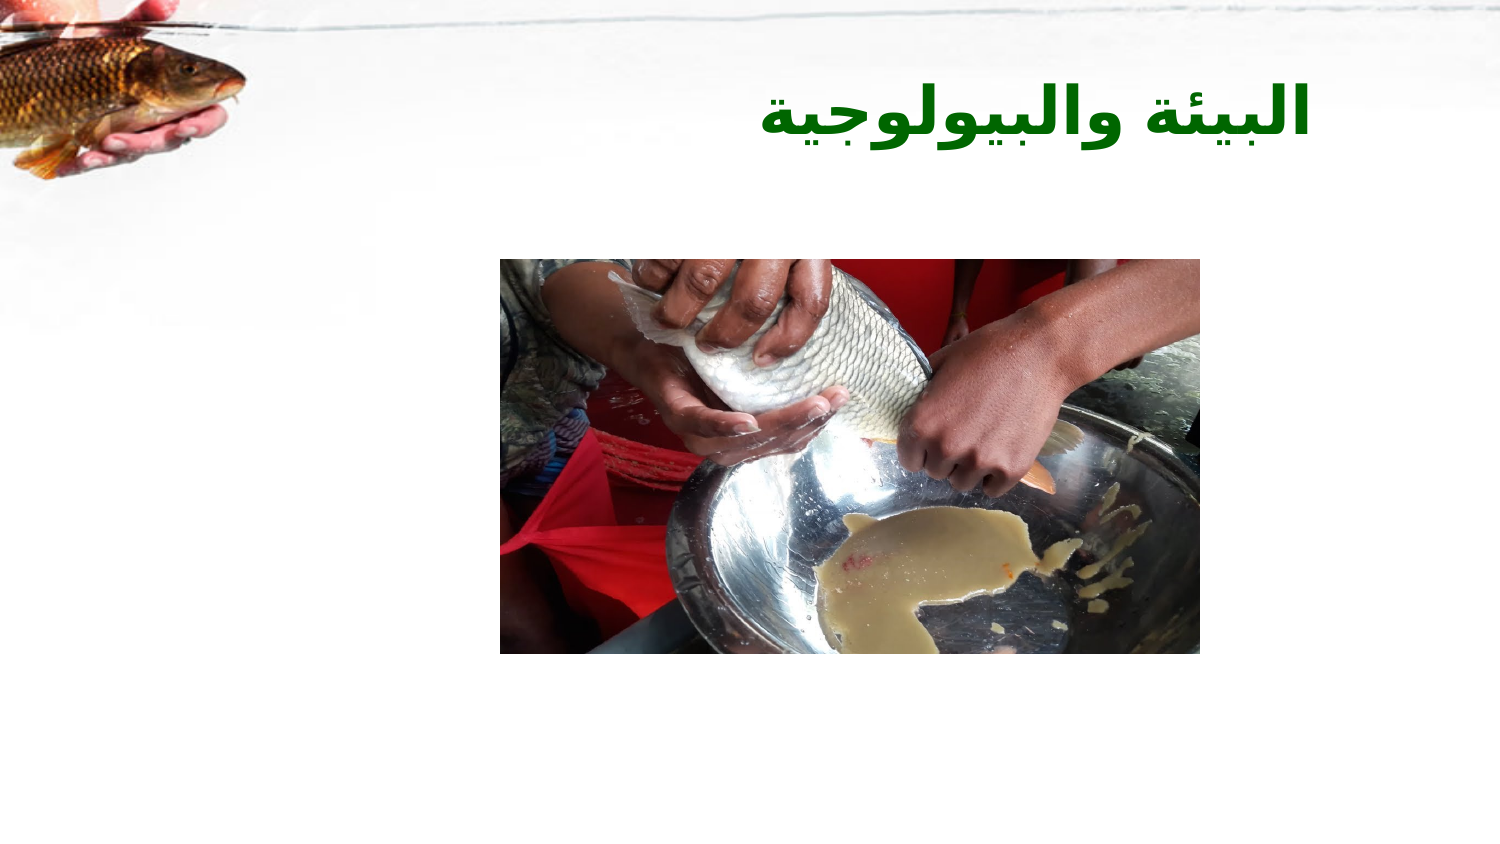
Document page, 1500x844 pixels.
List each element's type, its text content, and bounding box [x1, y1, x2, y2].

title البيئة والبيولوجية [265, 67, 1329, 148]
picture [0, 0, 1500, 844]
